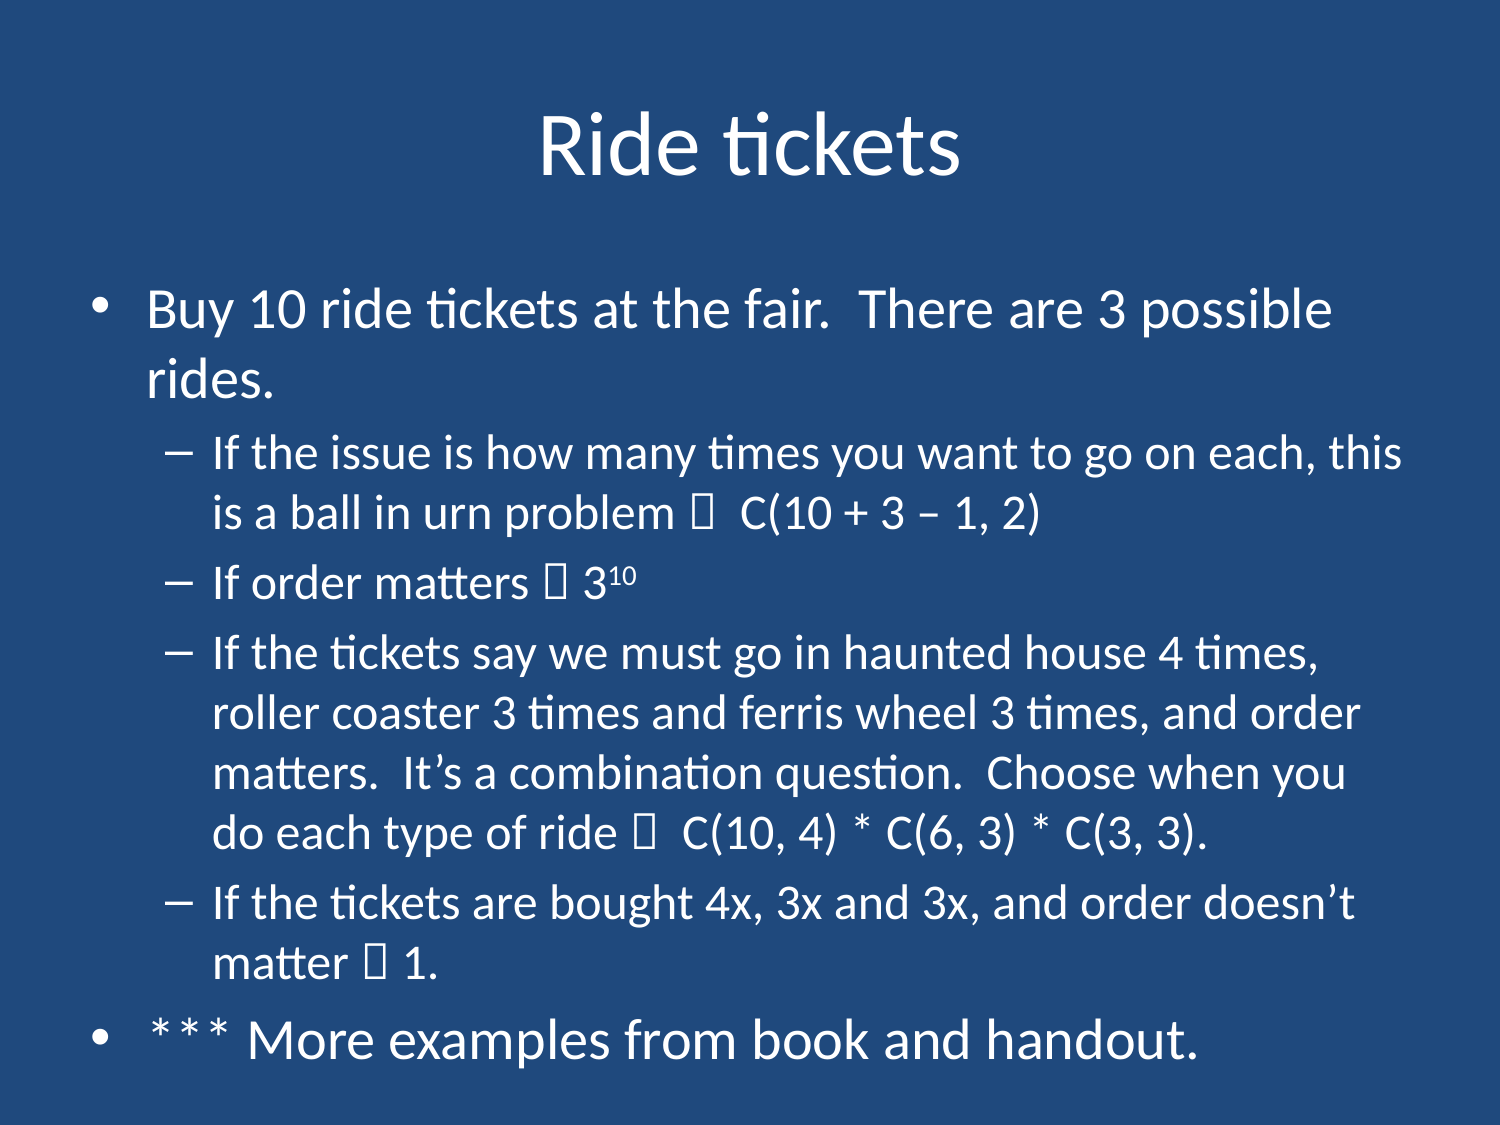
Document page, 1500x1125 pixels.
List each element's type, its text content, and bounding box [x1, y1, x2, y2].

list Buy 10 ride tickets at the fair. There are 3 possible rides. If the issue is how many times you want to go on each, this is a ball in urn problem  C(10 + 3 – 1, 2) If order matters  310 If the tickets say we must go in haunted house 4 times, roller coaster 3 times and ferris wheel 3 times, and order matters. It’s a combination question. Choose when you do each type of ride  C(10, 4) * C(6, 3) * C(3, 3). If the tickets are bought 4x, 3x and 3x, and order doesn’t matter  1. *** More examples from book and handout. [75, 262, 1425, 1125]
title Ride tickets [75, 45, 1425, 233]
